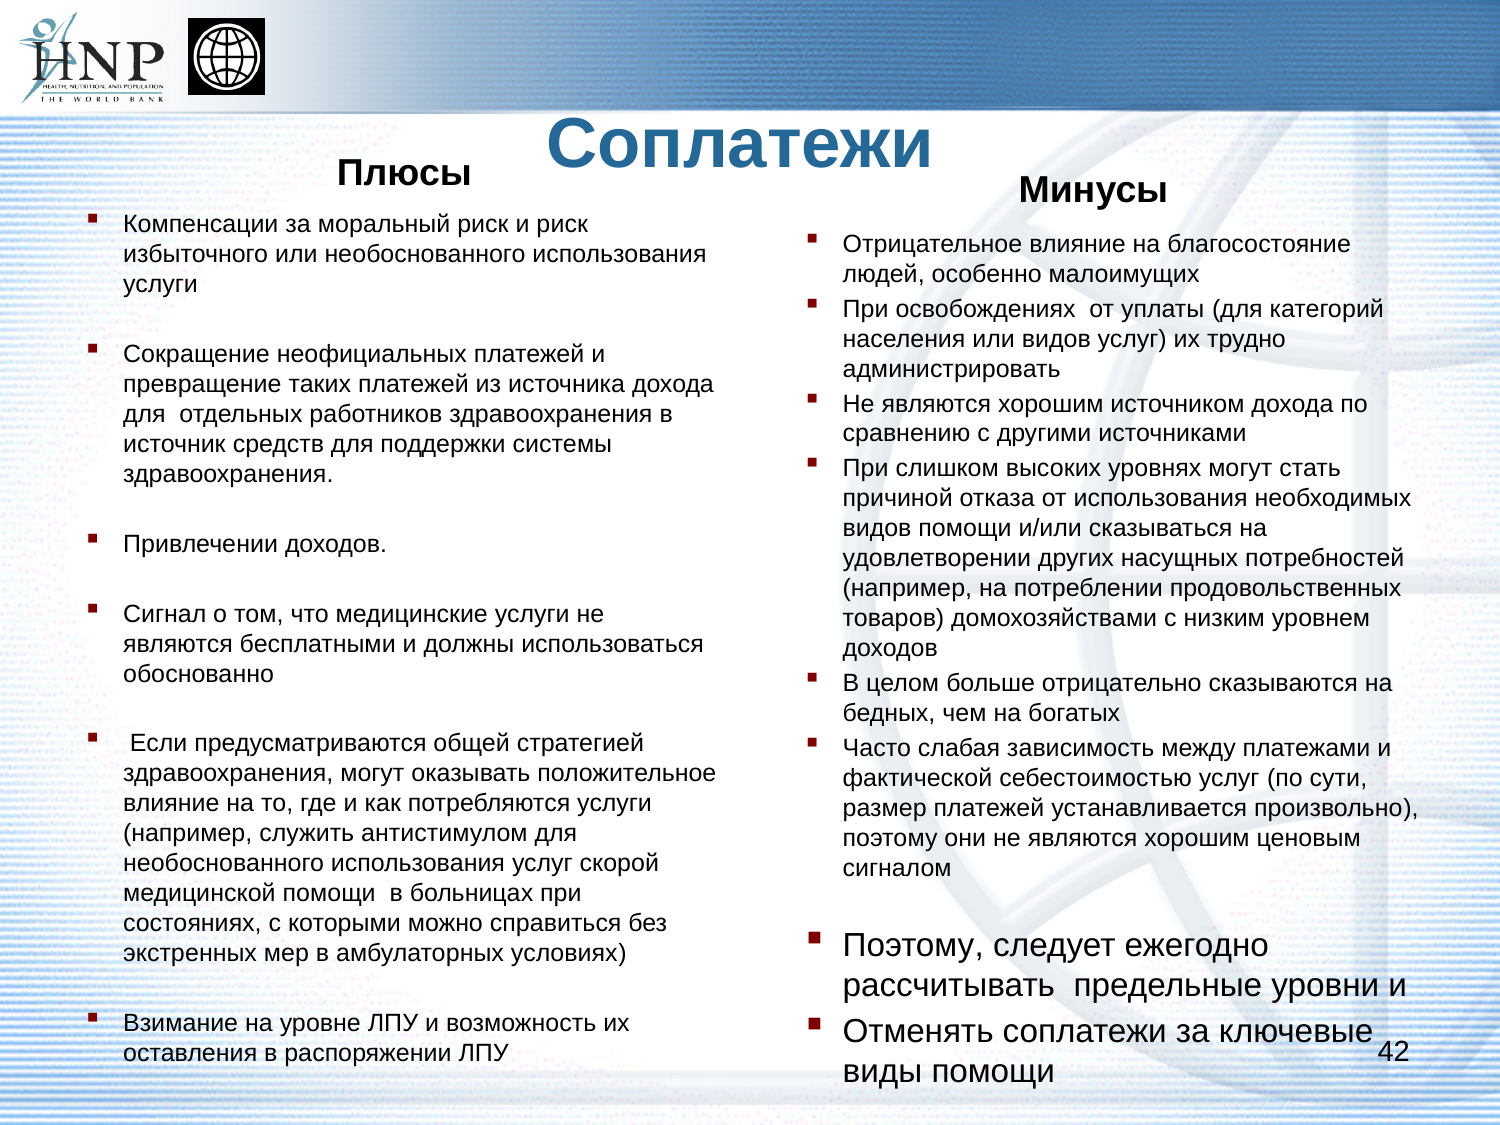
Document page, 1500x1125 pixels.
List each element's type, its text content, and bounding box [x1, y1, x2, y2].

list Плюсы [72, 145, 736, 201]
picture [0, 0, 1500, 1125]
list Минусы [761, 162, 1426, 218]
list Отрицательное влияние на благосостояние людей, особенно малоимущих При освобождениях от уплаты (для категорий населения или видов услуг) их трудно администрировать Не являются хорошим источником дохода по сравнению с другими источниками При слишком высоких уровнях могут стать причиной отказа от использования необходимых видов помощи и/или сказываться на удовлетворении других насущных потребностей (например, на потреблении продовольственных товаров) домохозяйствами с низким уровнем доходов В целом больше отрицательно сказываются на бедных, чем на богатых Часто слабая зависимость между платежами и фактической себестоимостью услуг (по сути, размер платежей устанавливается произвольно), поэтому они не являются хорошим ценовым сигналом Поэтому, следует ежегодно рассчитывать предельные уровни и Отменять соплатежи за ключевые виды помощи [790, 219, 1454, 1080]
list Компенсации за моральный риск и риск избыточного или необоснованного использования услуги Сокращение неофициальных платежей и превращение таких платежей из источника дохода для отдельных работников здравоохранения в источник средств для поддержки системы здравоохранения. Привлечении доходов. Сигнал о том, что медицинские услуги не являются бесплатными и должны использоваться обоснованно Если предусматриваются общей стратегией здравоохранения, могут оказывать положительное влияние на то, где и как потребляются услуги (например, служить антистимулом для необоснованного использования услуг скорой медицинской помощи в больницах при состояниях, с которыми можно справиться без экстренных мер в амбулаторных условиях) Взимание на уровне ЛПУ и возможность их оставления в распоряжении ЛПУ [70, 199, 734, 1100]
slide_number 42 [1074, 1024, 1426, 1103]
title Соплатежи [74, 44, 1426, 233]
